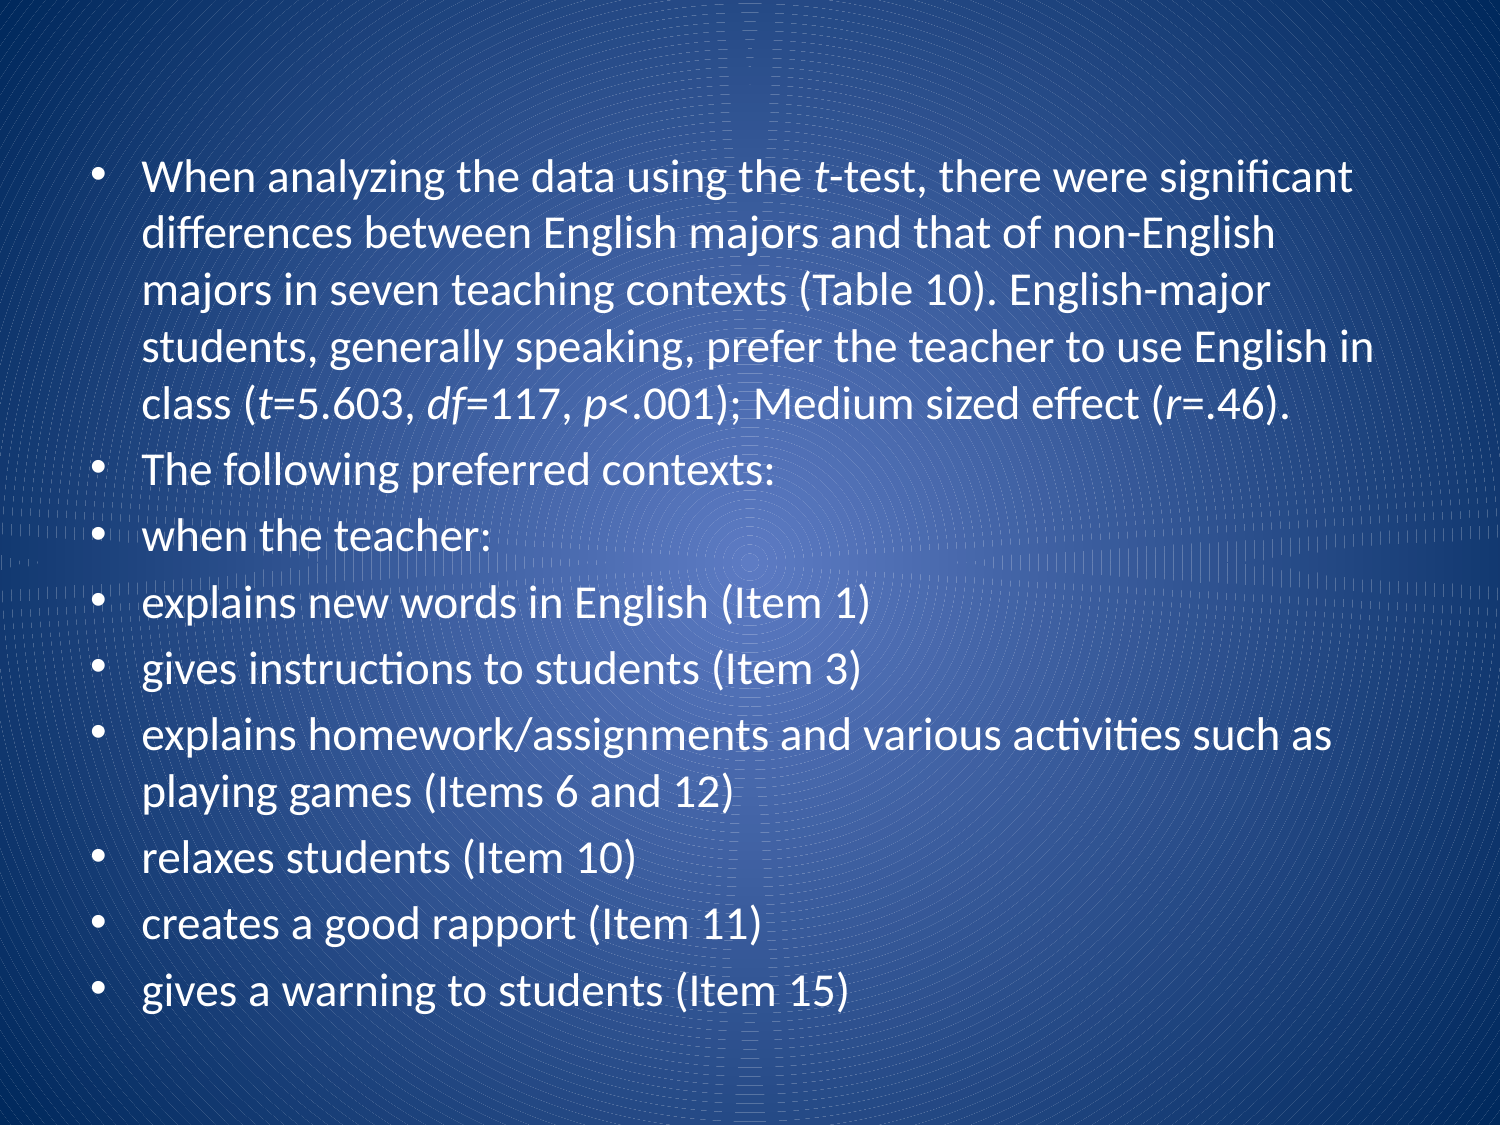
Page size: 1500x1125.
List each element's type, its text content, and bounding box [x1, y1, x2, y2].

list When analyzing the data using the t-test, there were significant differences between English majors and that of non-English majors in seven teaching contexts (Table 10). English-major students, generally speaking, prefer the teacher to use English in class (t=5.603, df=117, p<.001); Medium sized effect (r=.46). The following preferred contexts: when the teacher: explains new words in English (Item 1) gives instructions to students (Item 3) explains homework/assignments and various activities such as playing games (Items 6 and 12) relaxes students (Item 10) creates a good rapport (Item 11) gives a warning to students (Item 15) [75, 137, 1425, 1024]
